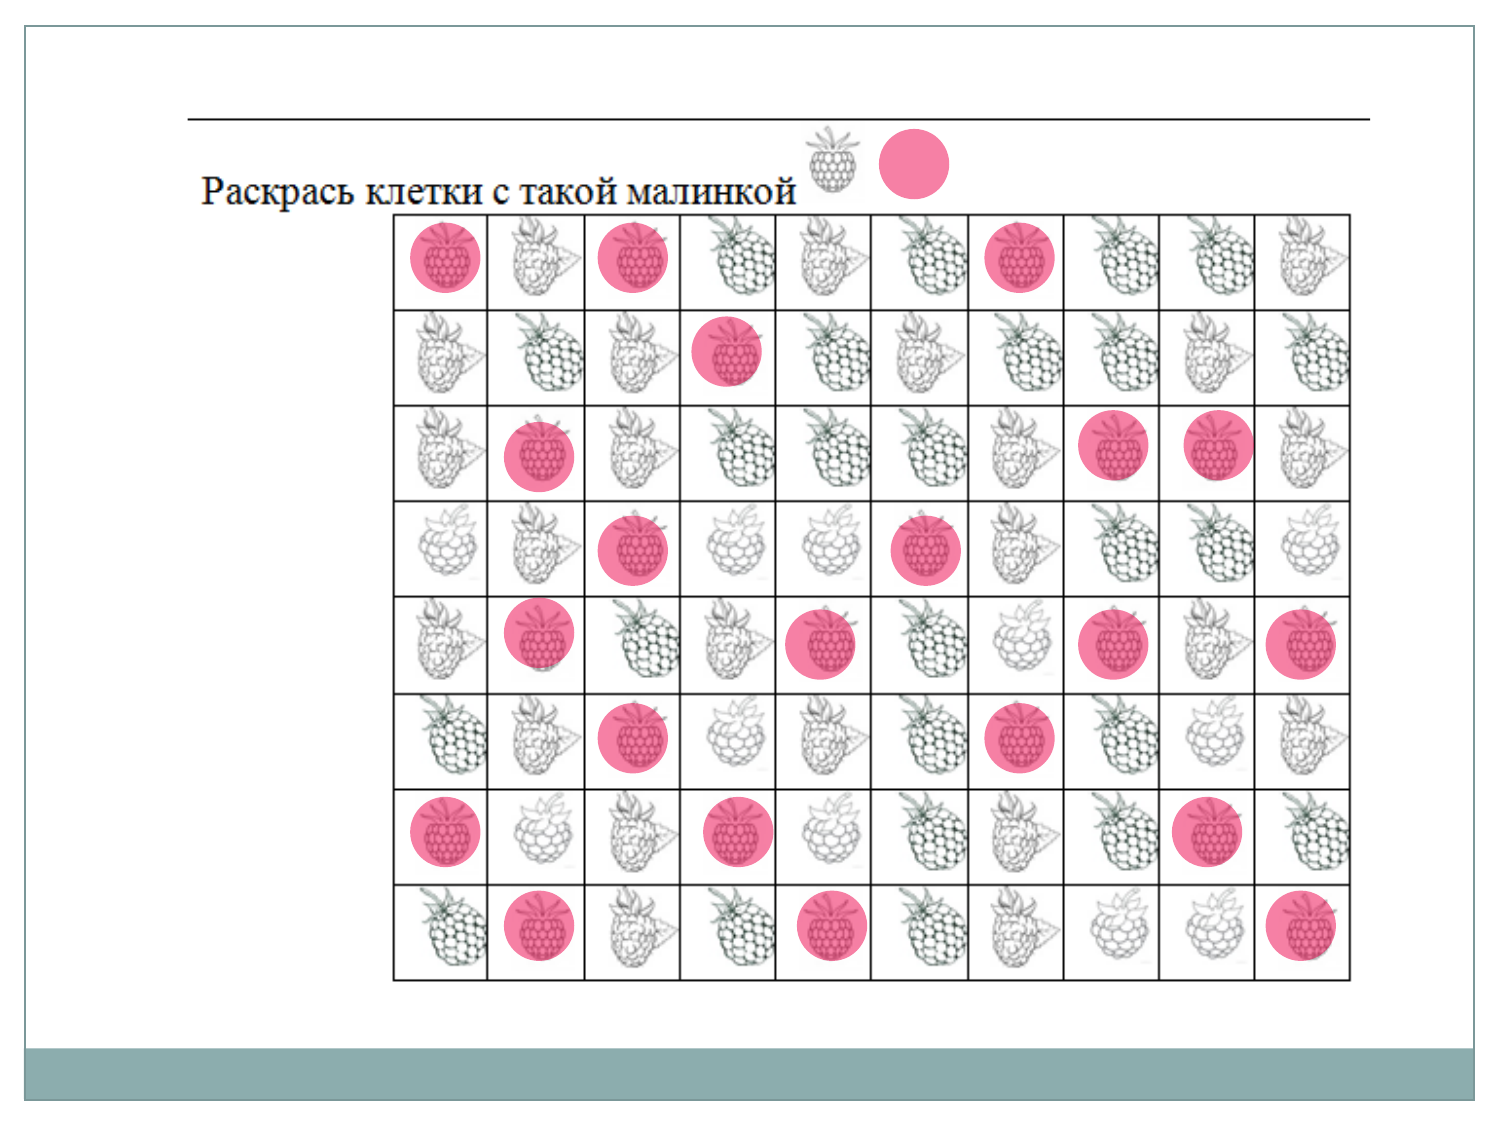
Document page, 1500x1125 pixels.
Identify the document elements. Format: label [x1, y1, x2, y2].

picture [187, 105, 1371, 997]
